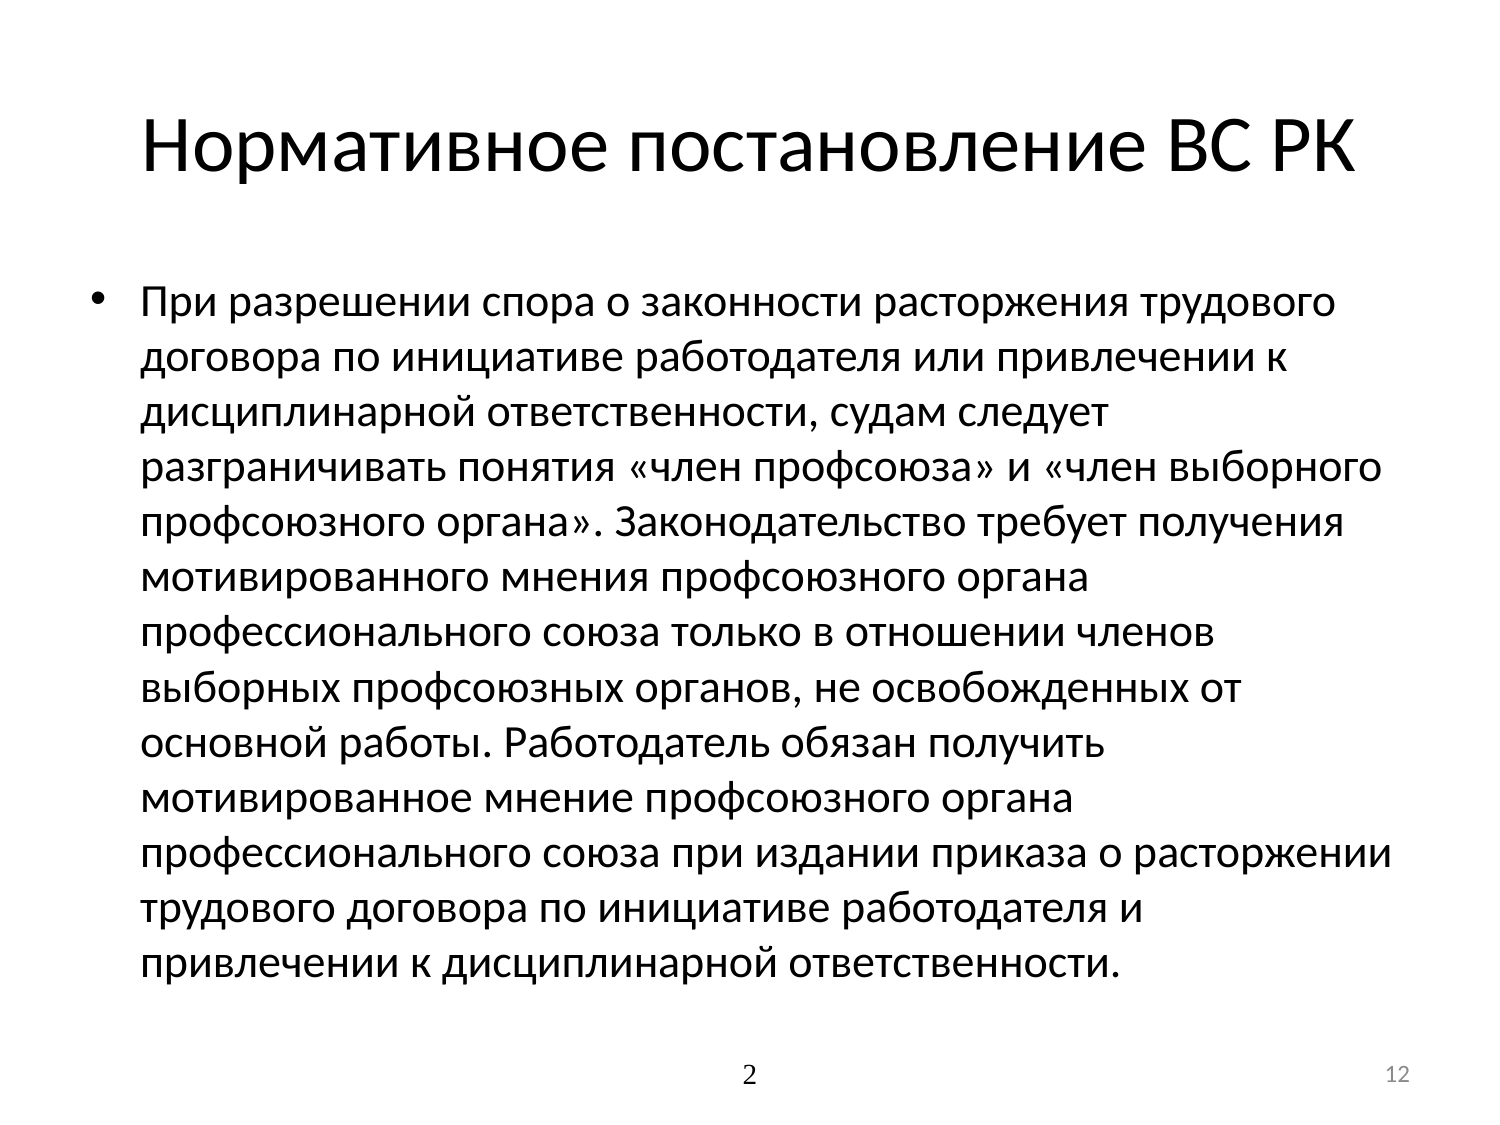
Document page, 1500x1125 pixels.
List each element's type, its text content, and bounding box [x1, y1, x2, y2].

footer 2 [512, 1042, 988, 1103]
title Нормативное постановление ВС РК [75, 45, 1425, 233]
slide_number 12 [1074, 1042, 1425, 1103]
list При разрешении спора о законности расторжения трудового договора по инициативе работодателя или привлечении к дисциплинарной ответственности, судам следует разграничивать понятия «член профсоюза» и «член выборного профсоюзного органа». Законодательство требует получения мотивированного мнения профсоюзного органа профессионального союза только в отношении членов выборных профсоюзных органов, не освобожденных от основной работы. Работодатель обязан получить мотивированное мнение профсоюзного органа профессионального союза при издании приказа о расторжении трудового договора по инициативе работодателя и привлечении к дисциплинарной ответственности. [75, 262, 1425, 1005]
